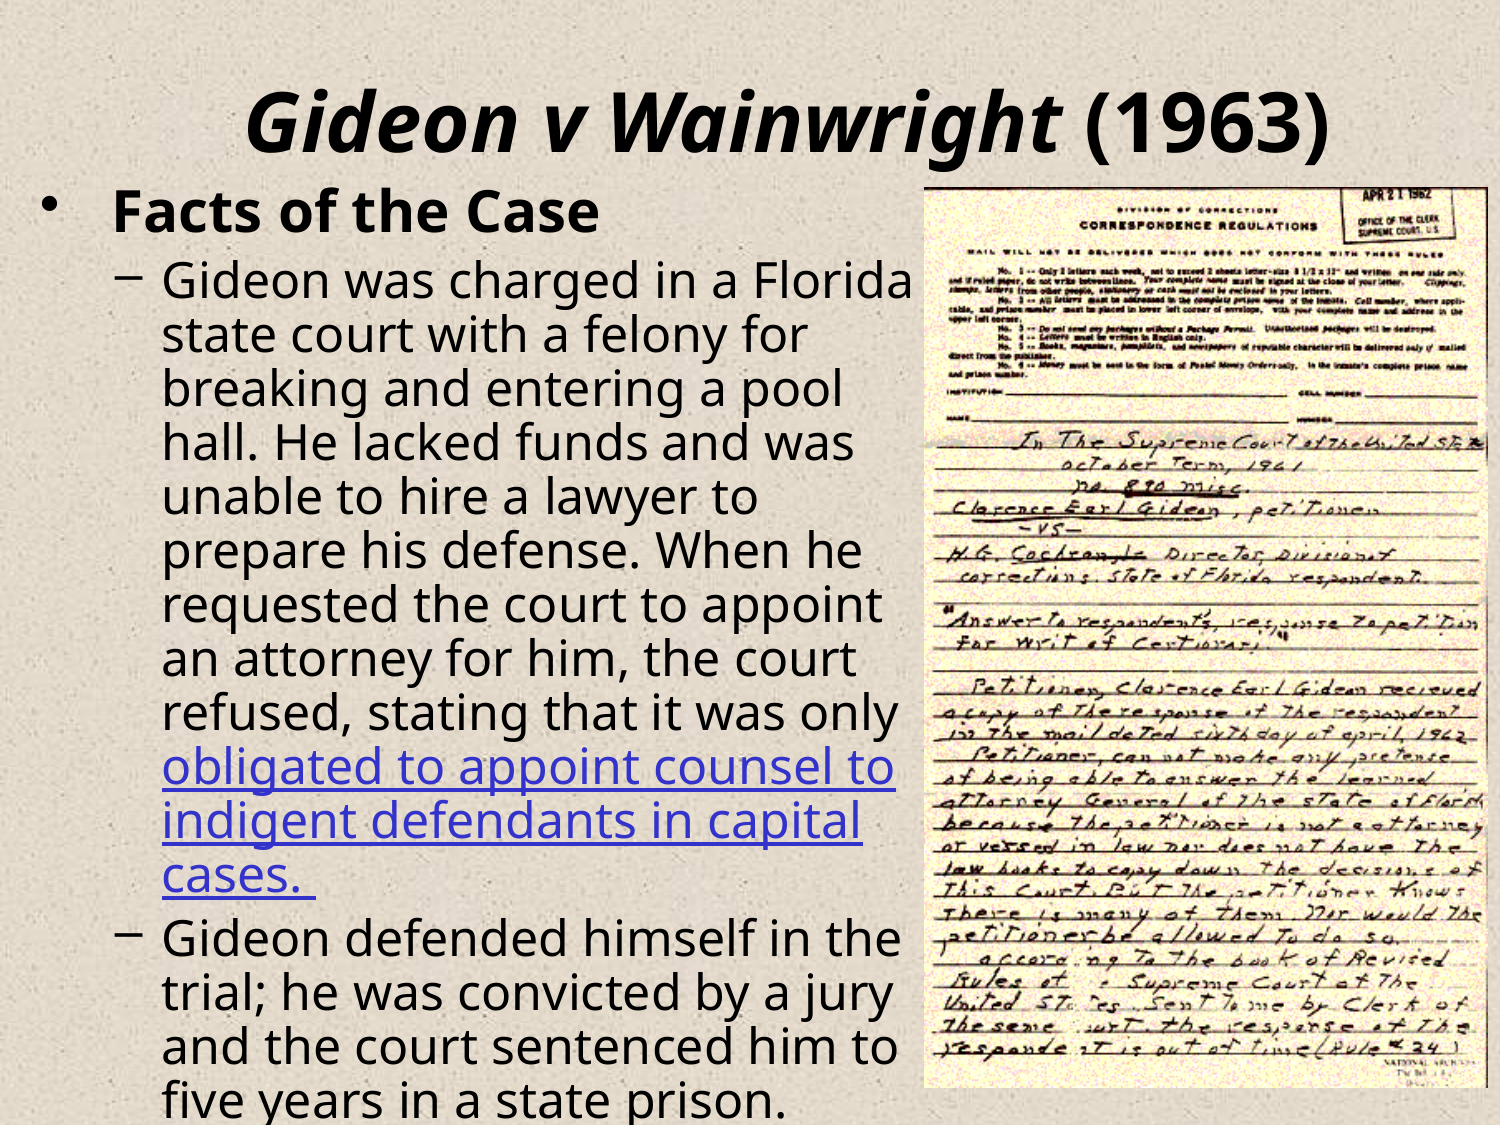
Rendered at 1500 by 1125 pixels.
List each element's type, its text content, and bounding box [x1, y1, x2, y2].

picture [0, 0, 1500, 1125]
title Gideon v Wainwright (1963) [149, 24, 1426, 185]
list Facts of the Case Gideon was charged in a Florida state court with a felony for breaking and entering a pool hall. He lacked funds and was unable to hire a lawyer to prepare his defense. When he requested the court to appoint an attorney for him, the court refused, stating that it was only obligated to appoint counsel to indigent defendants in capital cases. Gideon defended himself in the trial; he was convicted by a jury and the court sentenced him to five years in a state prison. [24, 174, 938, 1113]
